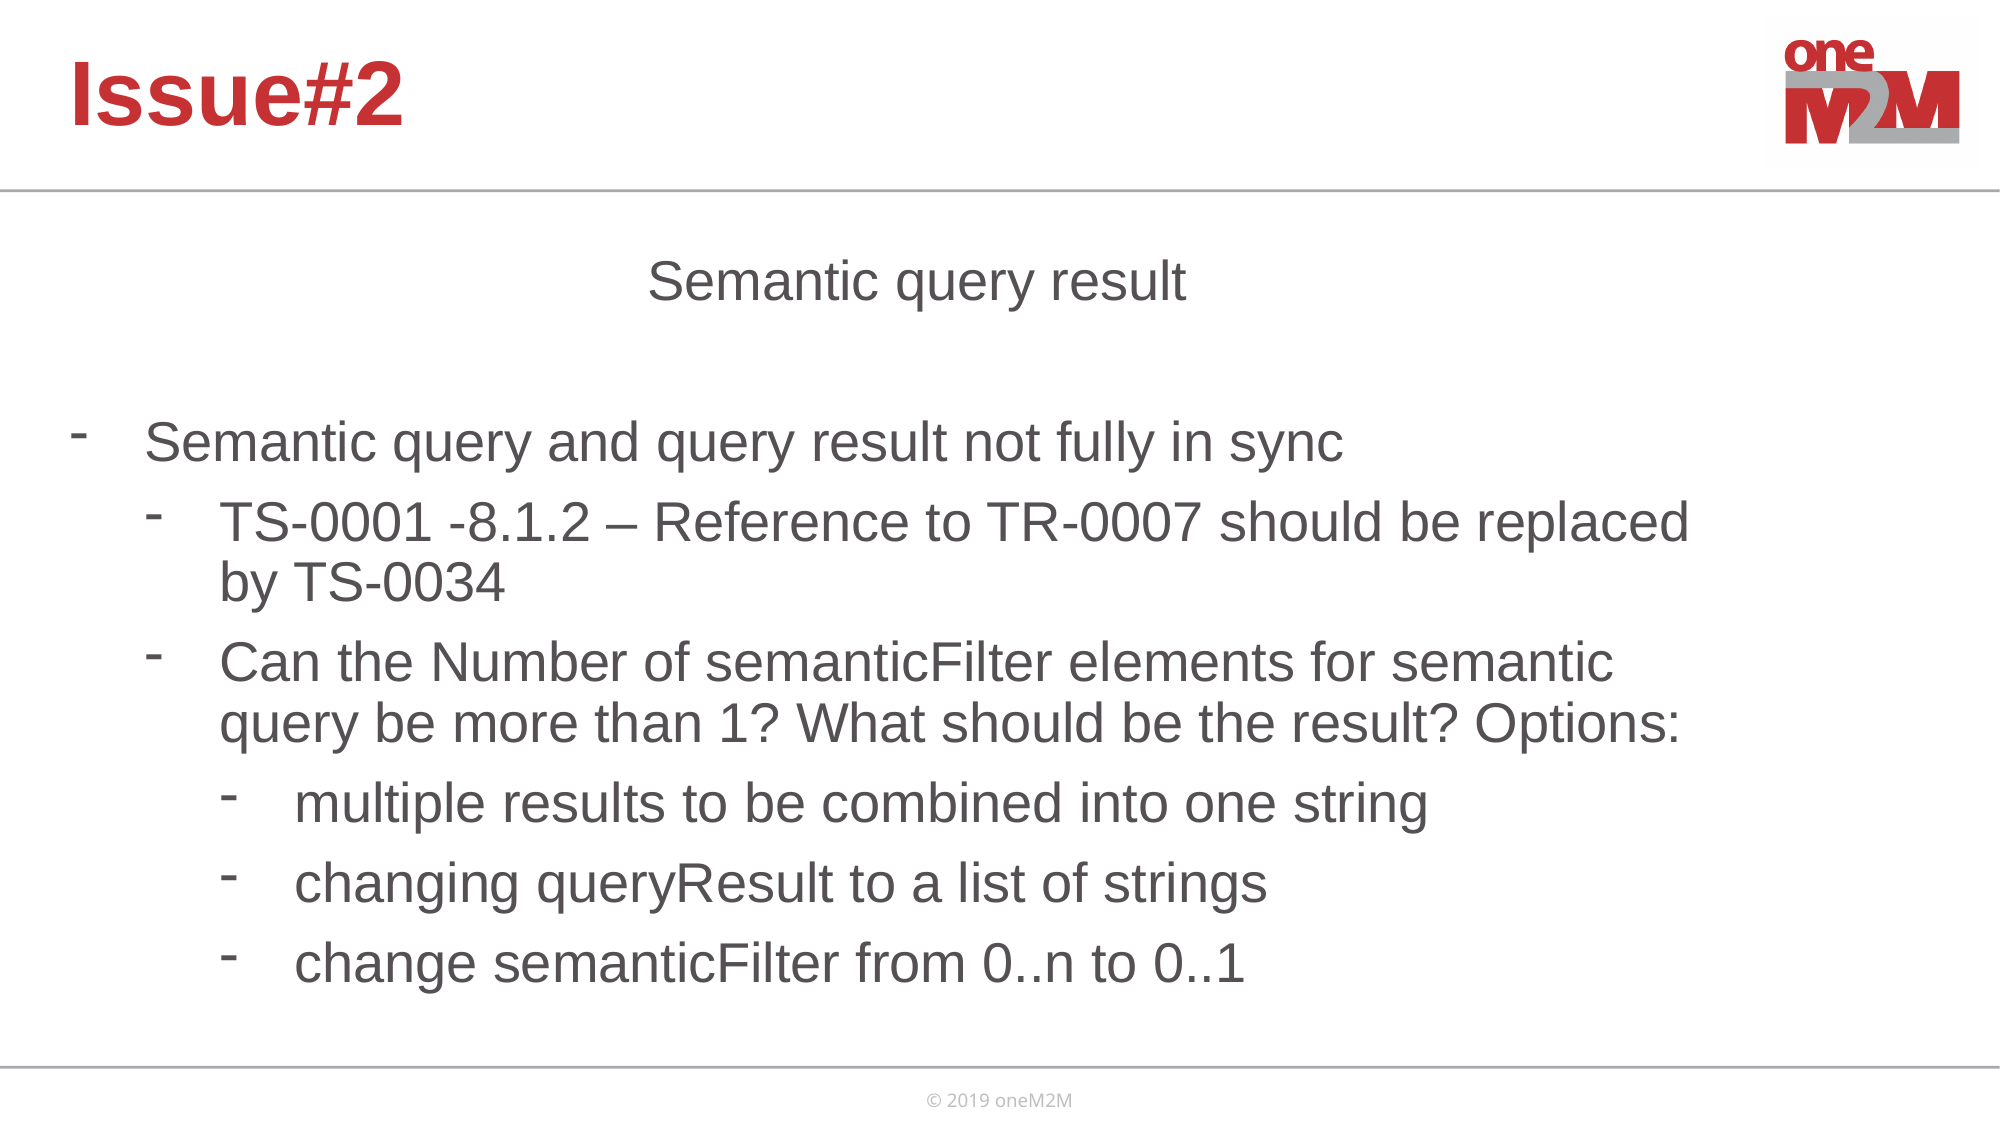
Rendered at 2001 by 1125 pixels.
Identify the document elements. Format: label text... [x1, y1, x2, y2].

text_box Issue#2 [54, 0, 1343, 193]
text_box Semantic query result Semantic query and query result not fully in sync TS-0001 -8.1.2 – Reference to TR-0007 should be replaced by TS-0034 Can the Number of semanticFilter elements for semantic query be more than 1? What should be the result? Options: multiple results to be combined into one string changing queryResult to a list of strings change semanticFilter from 0..n to 0..1 [54, 245, 1780, 1004]
picture [1763, 17, 1981, 166]
